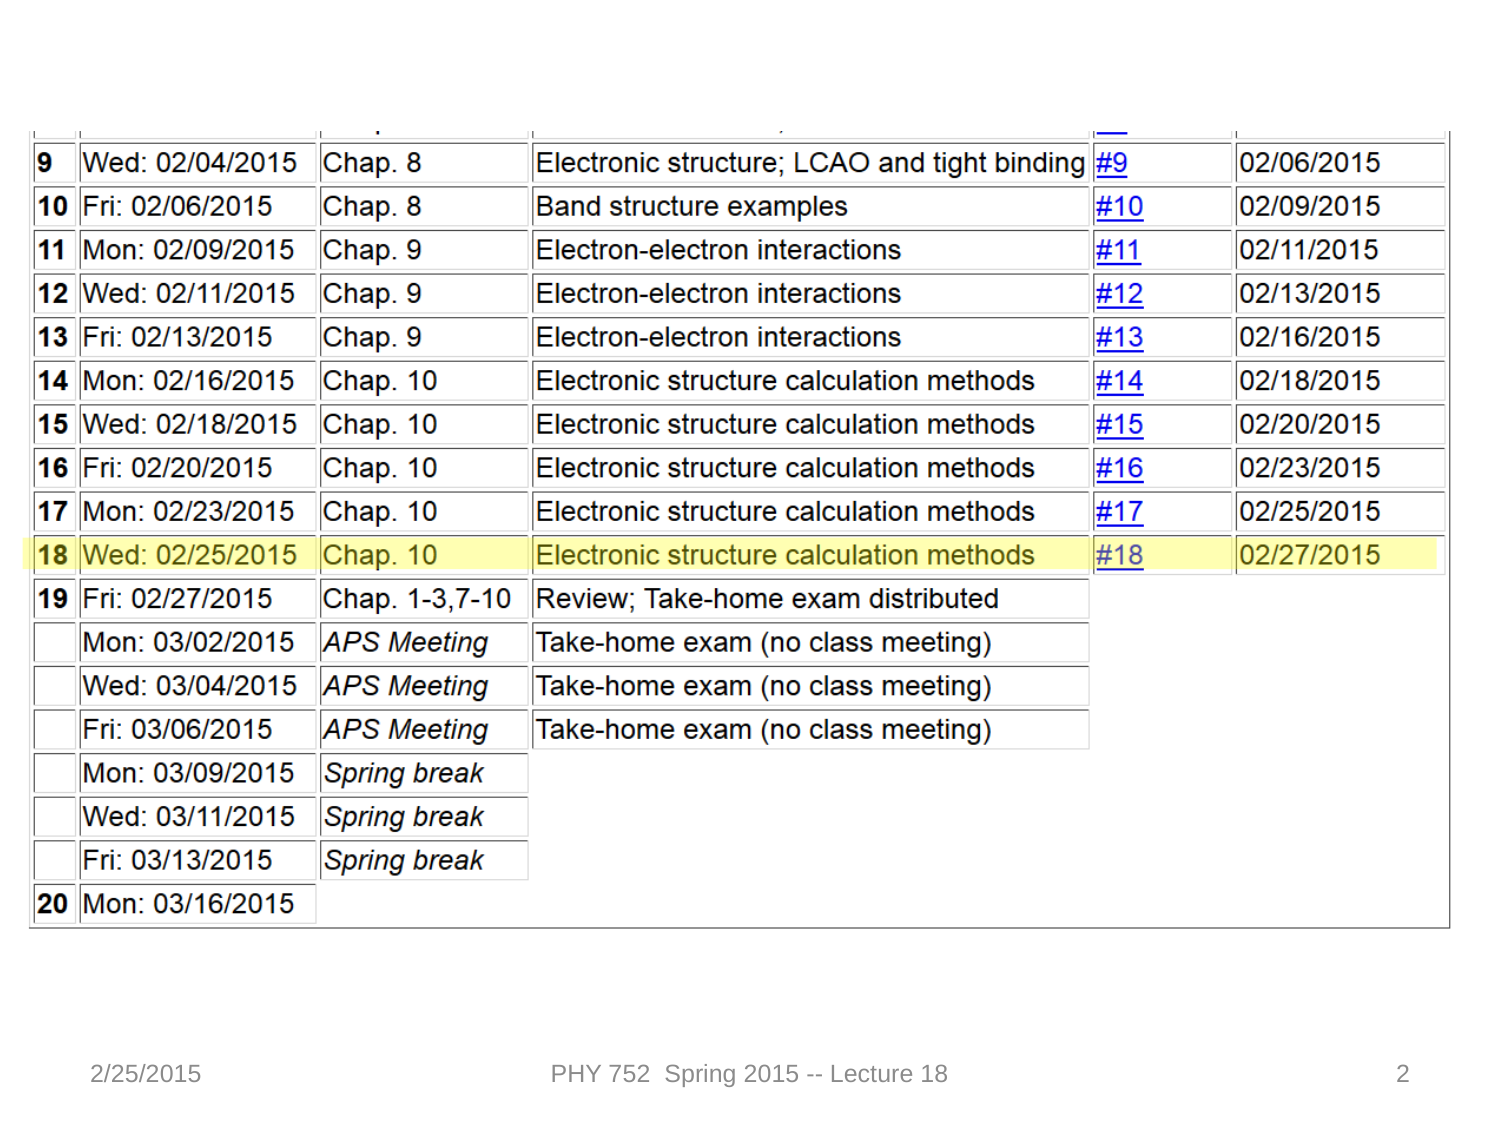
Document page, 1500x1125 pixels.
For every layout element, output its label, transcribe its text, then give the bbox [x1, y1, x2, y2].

footer PHY 752 Spring 2015 -- Lecture 18 [512, 1042, 988, 1103]
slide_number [75, 1042, 425, 1103]
slide_number 2 [1074, 1042, 1425, 1103]
picture [22, 131, 1462, 945]
